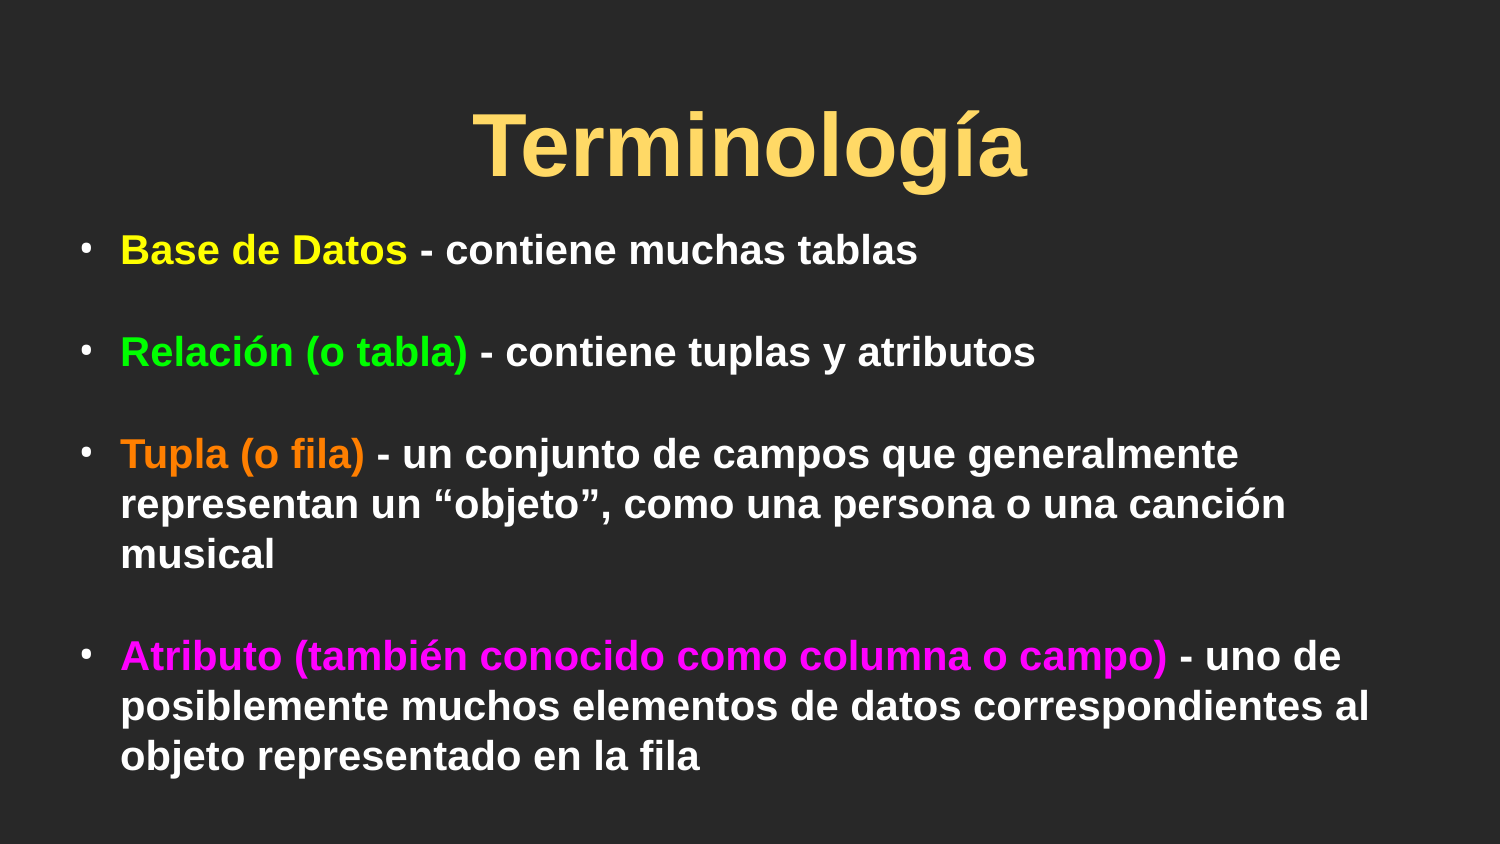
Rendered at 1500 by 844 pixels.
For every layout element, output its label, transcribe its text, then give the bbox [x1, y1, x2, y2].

list Base de Datos - contiene muchas tablas Relación (o tabla) - contiene tuplas y atributos Tupla (o fila) - un conjunto de campos que generalmente representan un “objeto”, como una persona o una canción musical Atributo (también conocido como columna o campo) - uno de posiblemente muchos elementos de datos correspondientes al objeto representado en la fila [75, 228, 1425, 773]
title Terminología [58, 83, 1442, 199]
